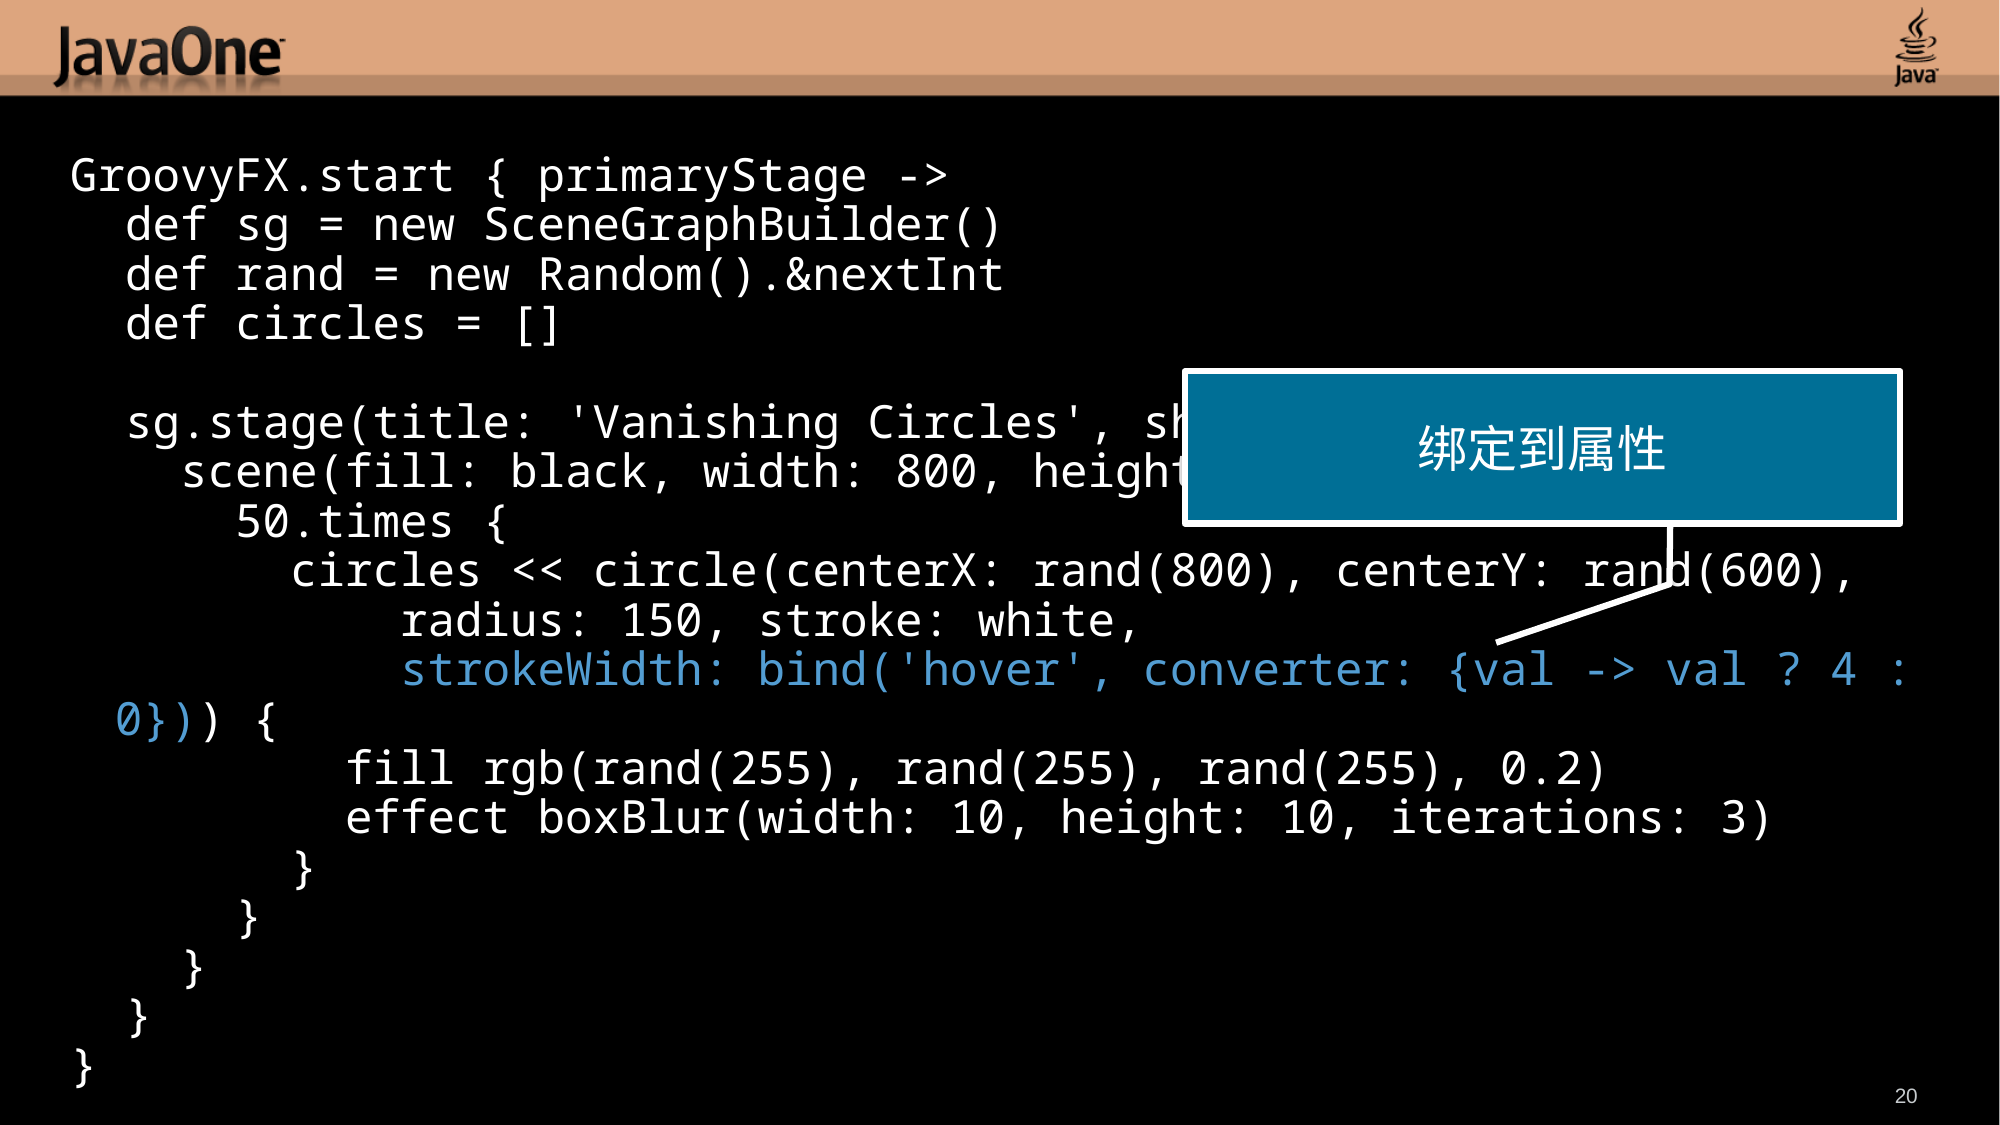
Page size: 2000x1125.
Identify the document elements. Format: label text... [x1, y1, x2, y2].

slide_number 20 [1466, 1074, 1934, 1103]
list GroovyFX.start { primaryStage -> def sg = new SceneGraphBuilder() def rand = new Random().&nextInt def circles = [] sg.stage(title: 'Vanishing Circles', show: true) { scene(fill: black, width: 800, height: 600) { 50.times { circles << circle(centerX: rand(800), centerY: rand(600), radius: 150, stroke: white, strokeWidth: bind('hover', converter: {val -> val ? 4 : 0})) { fill rgb(rand(255), rand(255), rand(255), 0.2) effect boxBlur(width: 10, height: 10, iterations: 3) } } } } } [54, 144, 1963, 1057]
picture [0, 0, 2000, 1125]
text_box 绑定到属性 [1182, 368, 1903, 646]
